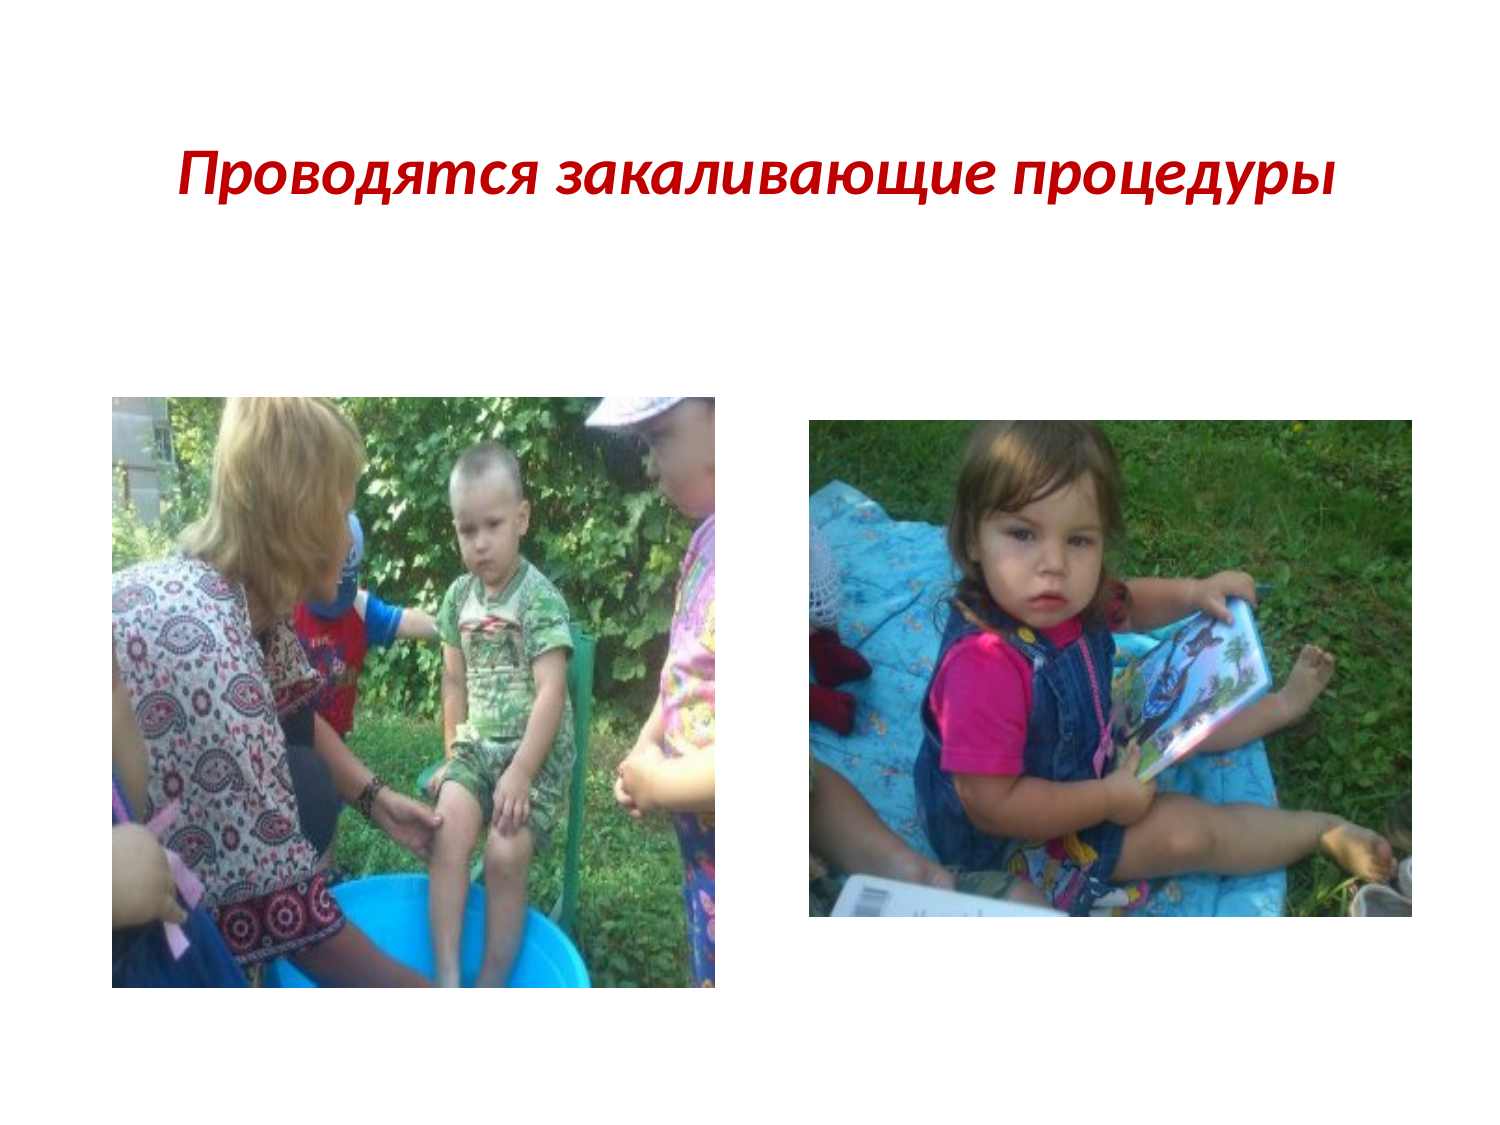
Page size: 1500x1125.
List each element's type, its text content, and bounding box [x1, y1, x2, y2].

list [808, 420, 1412, 918]
title Проводятся закаливающие процедуры [75, 45, 1425, 291]
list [111, 396, 715, 988]
